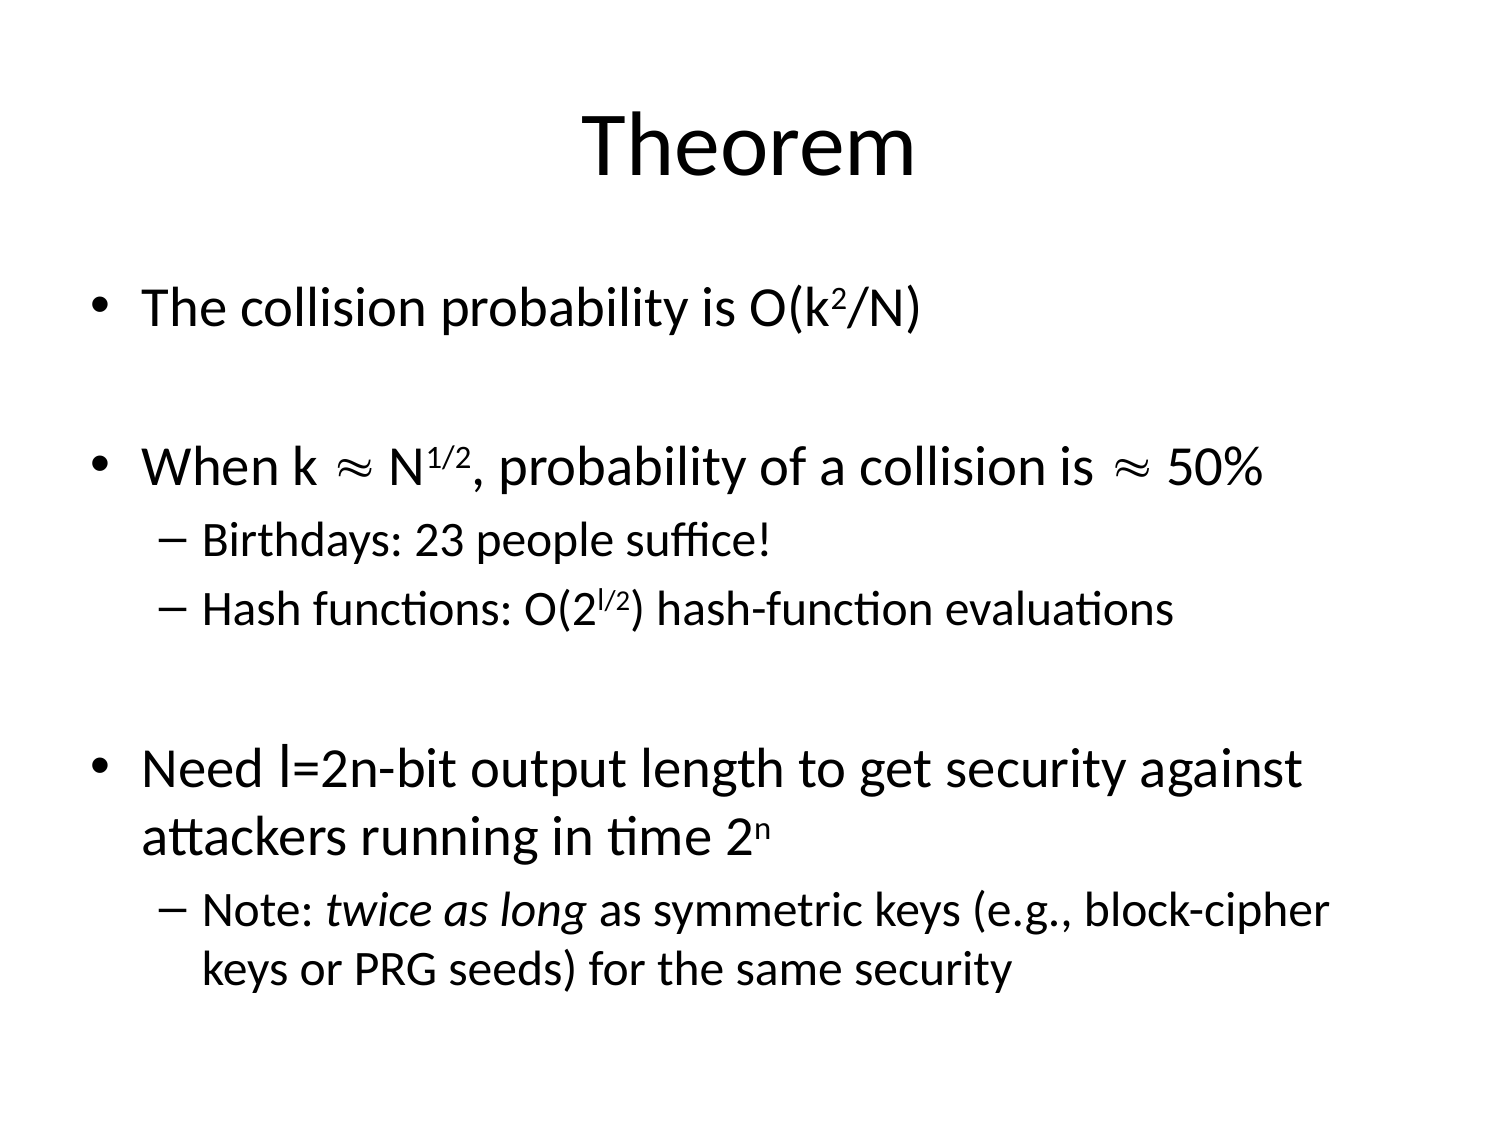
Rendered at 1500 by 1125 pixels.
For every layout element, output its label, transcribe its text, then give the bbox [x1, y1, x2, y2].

list The collision probability is O(k2/N) When k  N1/2, probability of a collision is  50% Birthdays: 23 people suffice! Hash functions: O(2l/2) hash-function evaluations Need l=2n-bit output length to get security against attackers running in time 2n Note: twice as long as symmetric keys (e.g., block-cipher keys or PRG seeds) for the same security [75, 262, 1425, 1005]
title Theorem [75, 45, 1425, 233]
